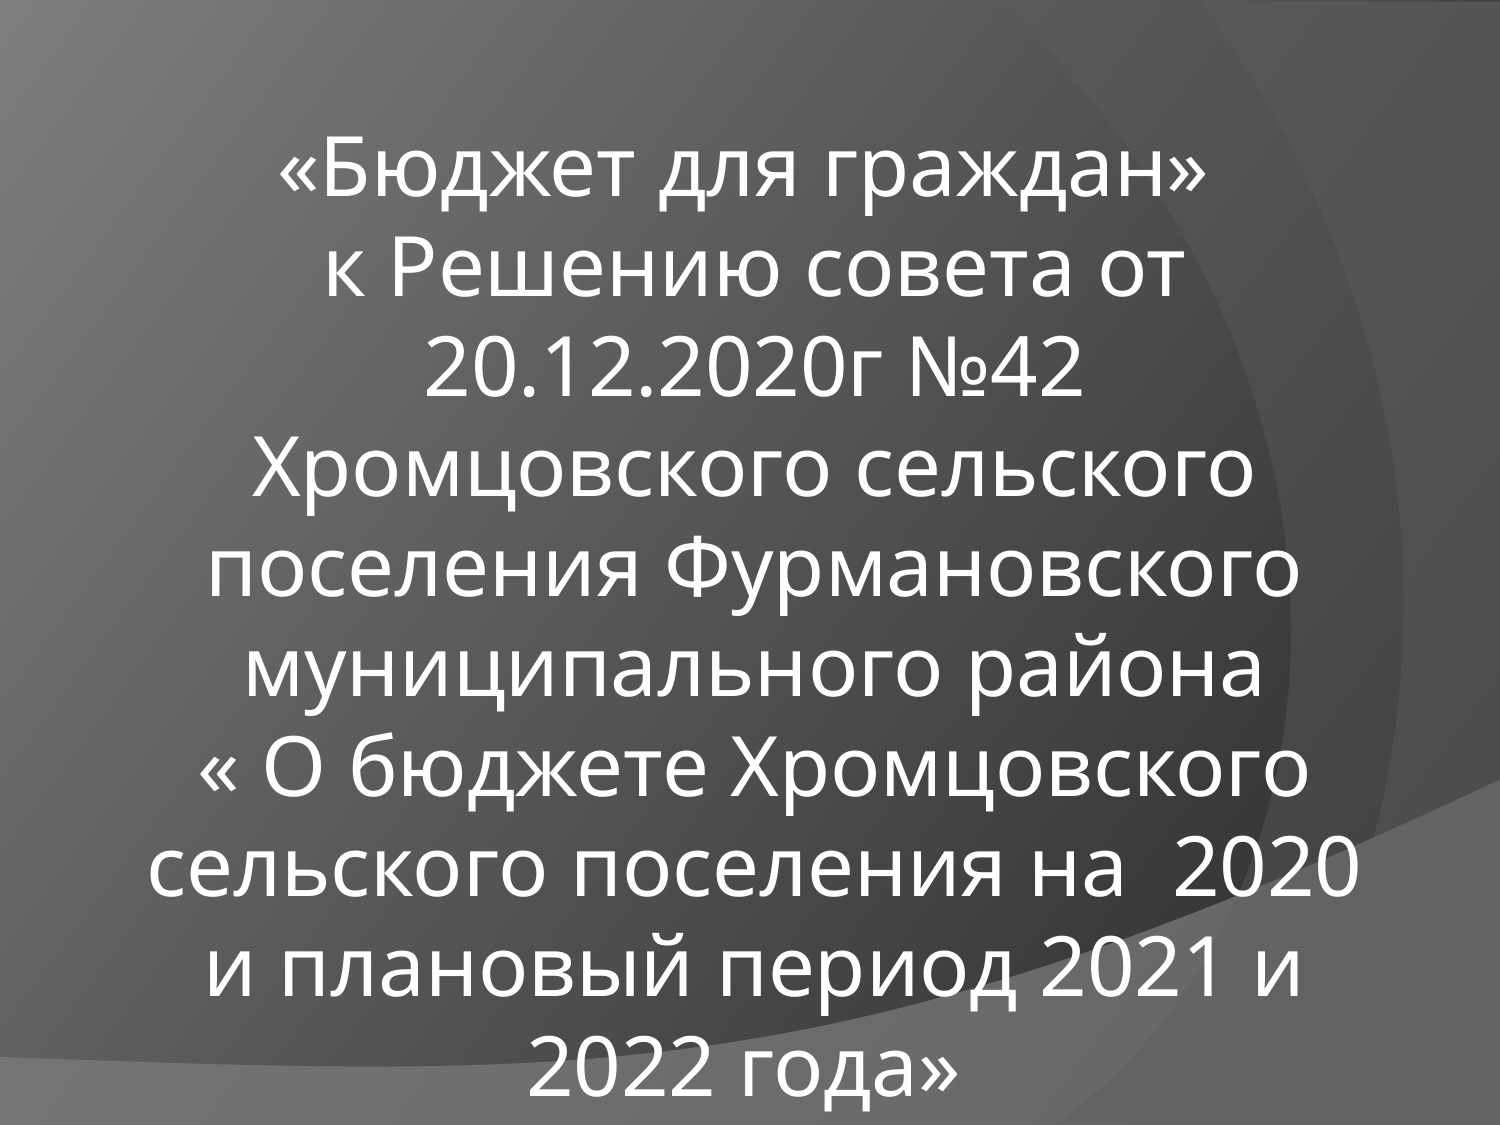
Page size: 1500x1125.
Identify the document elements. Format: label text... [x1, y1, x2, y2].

title «Бюджет для граждан» к Решению совета от 20.12.2020г №42 Хромцовского сельского поселения Фурмановского муниципального района « О бюджете Хромцовского сельского поселения на 2020 и плановый период 2021 и 2022 года» [117, 105, 1393, 406]
